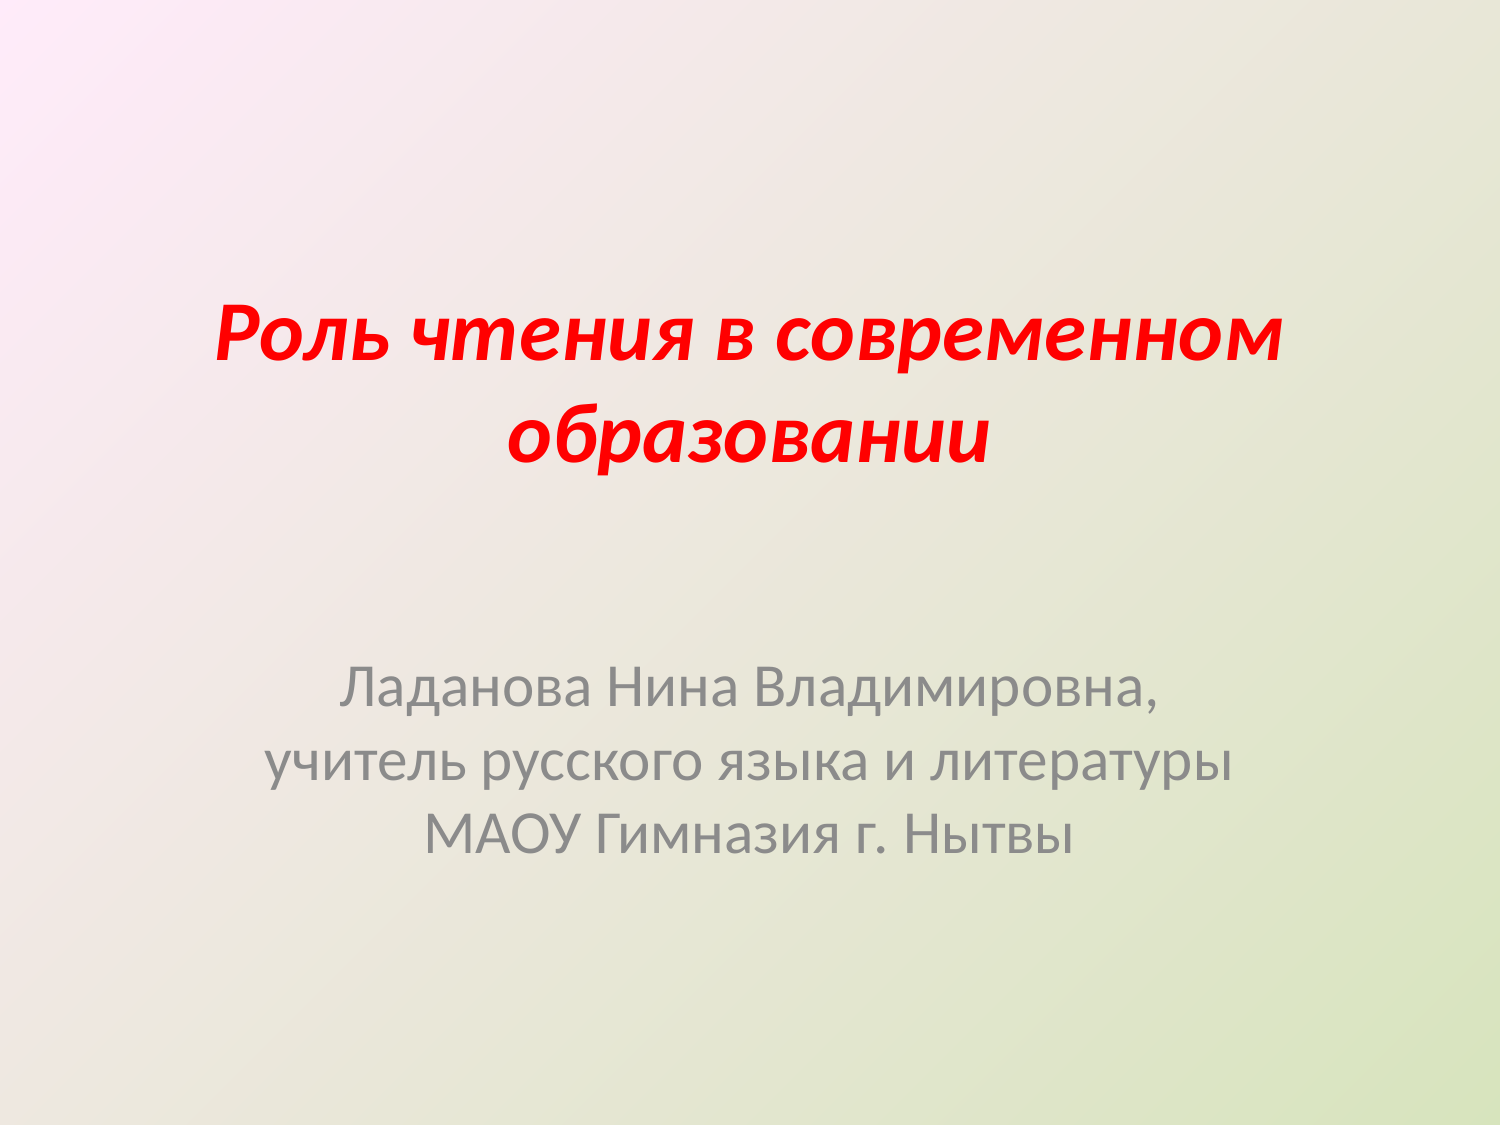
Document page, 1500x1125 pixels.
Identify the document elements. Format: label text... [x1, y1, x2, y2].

subtitle Ладанова Нина Владимировна, учитель русского языка и литературы МАОУ Гимназия г. Нытвы [225, 637, 1275, 925]
title Роль чтения в современном образовании [112, 164, 1388, 591]
